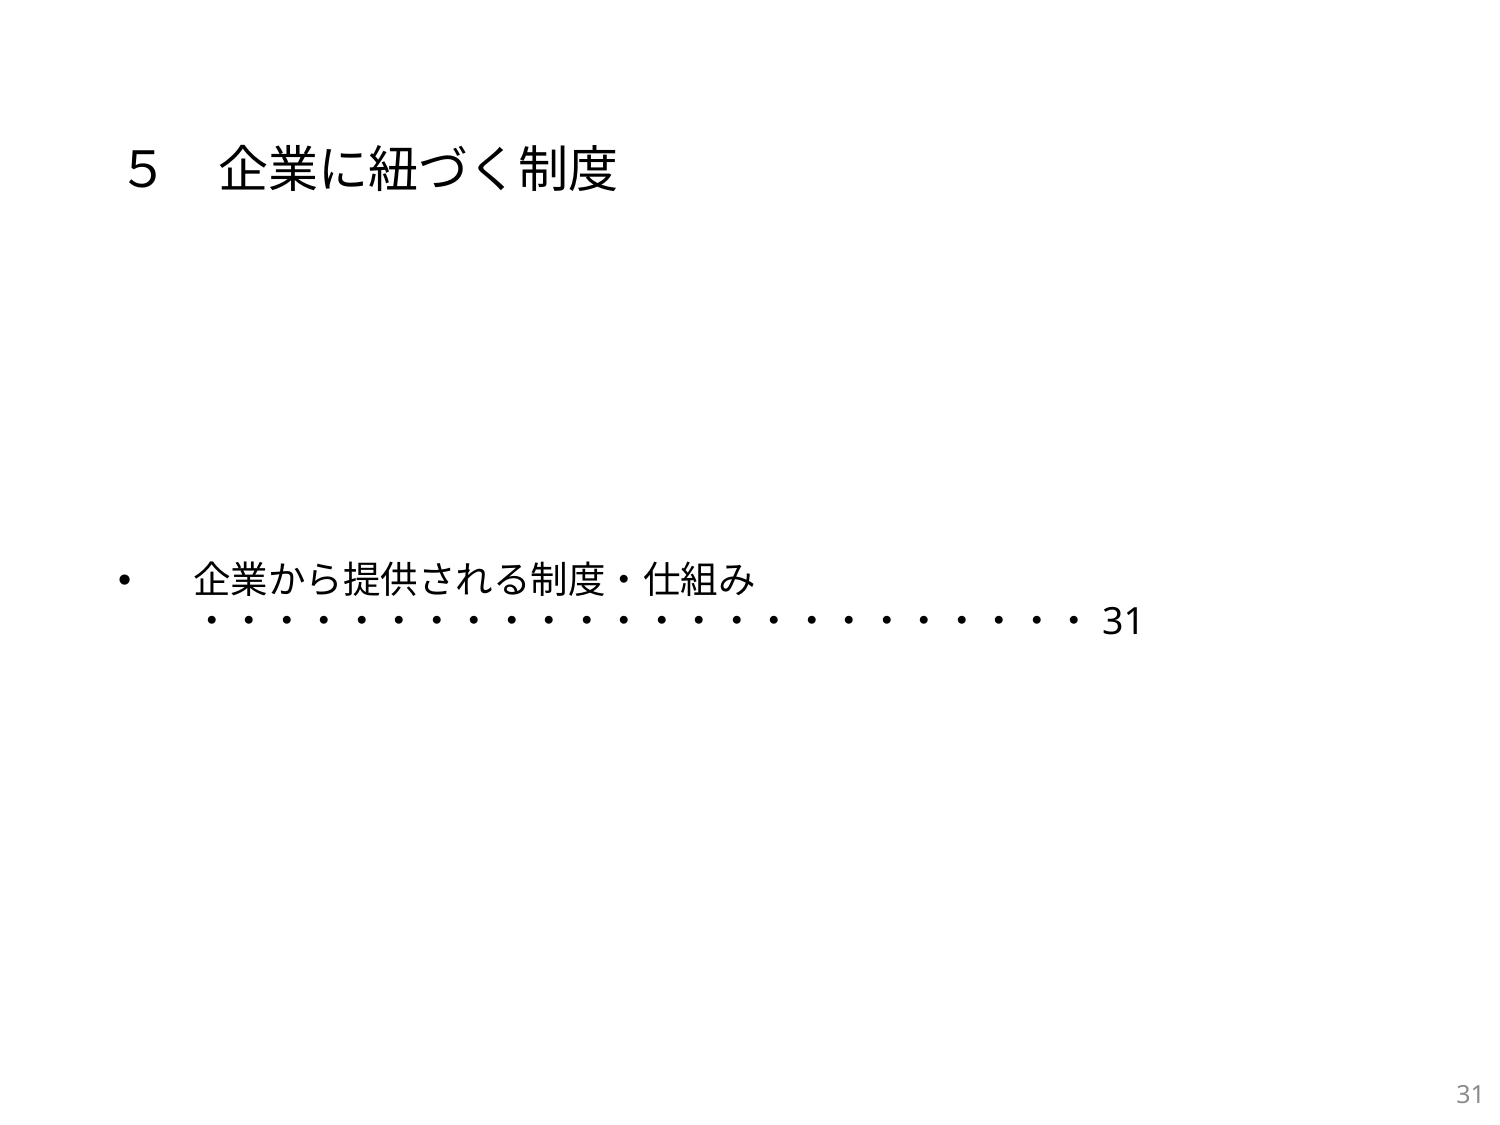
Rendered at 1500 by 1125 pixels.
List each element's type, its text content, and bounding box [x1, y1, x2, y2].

slide_number 30 [1410, 1065, 1500, 1125]
list 企業から提供される制度・仕組み ・・・・・・・・・・・・・・・・・・・・・・・・31 [103, 299, 1397, 905]
title ５ 企業に紐づく制度 [103, 97, 1397, 245]
